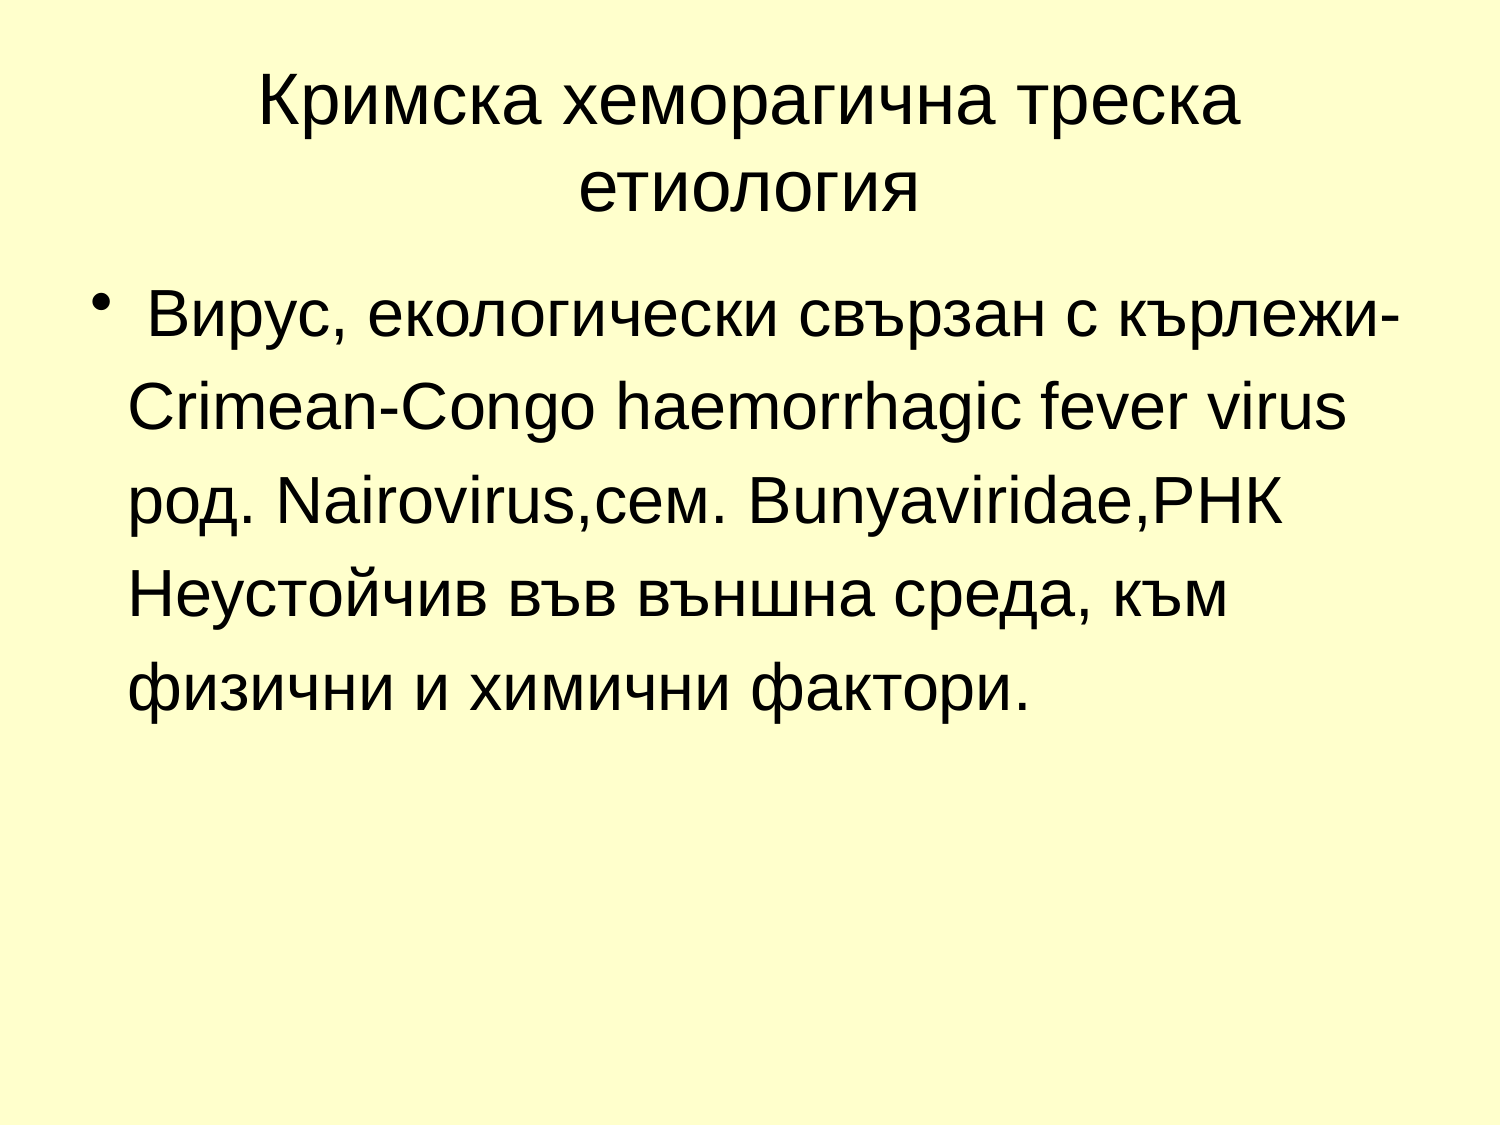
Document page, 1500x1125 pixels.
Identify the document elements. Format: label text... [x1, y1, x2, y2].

title Кримска хеморагична треска етиология [75, 45, 1425, 233]
list Вирус, екологически свързан с кърлежи- Crimean-Congo haemorrhagic fever virus род. Nairovirus,сем. Bunyaviridae,РНК Неустойчив във външна среда, към физични и химични фактори. [75, 262, 1425, 1005]
